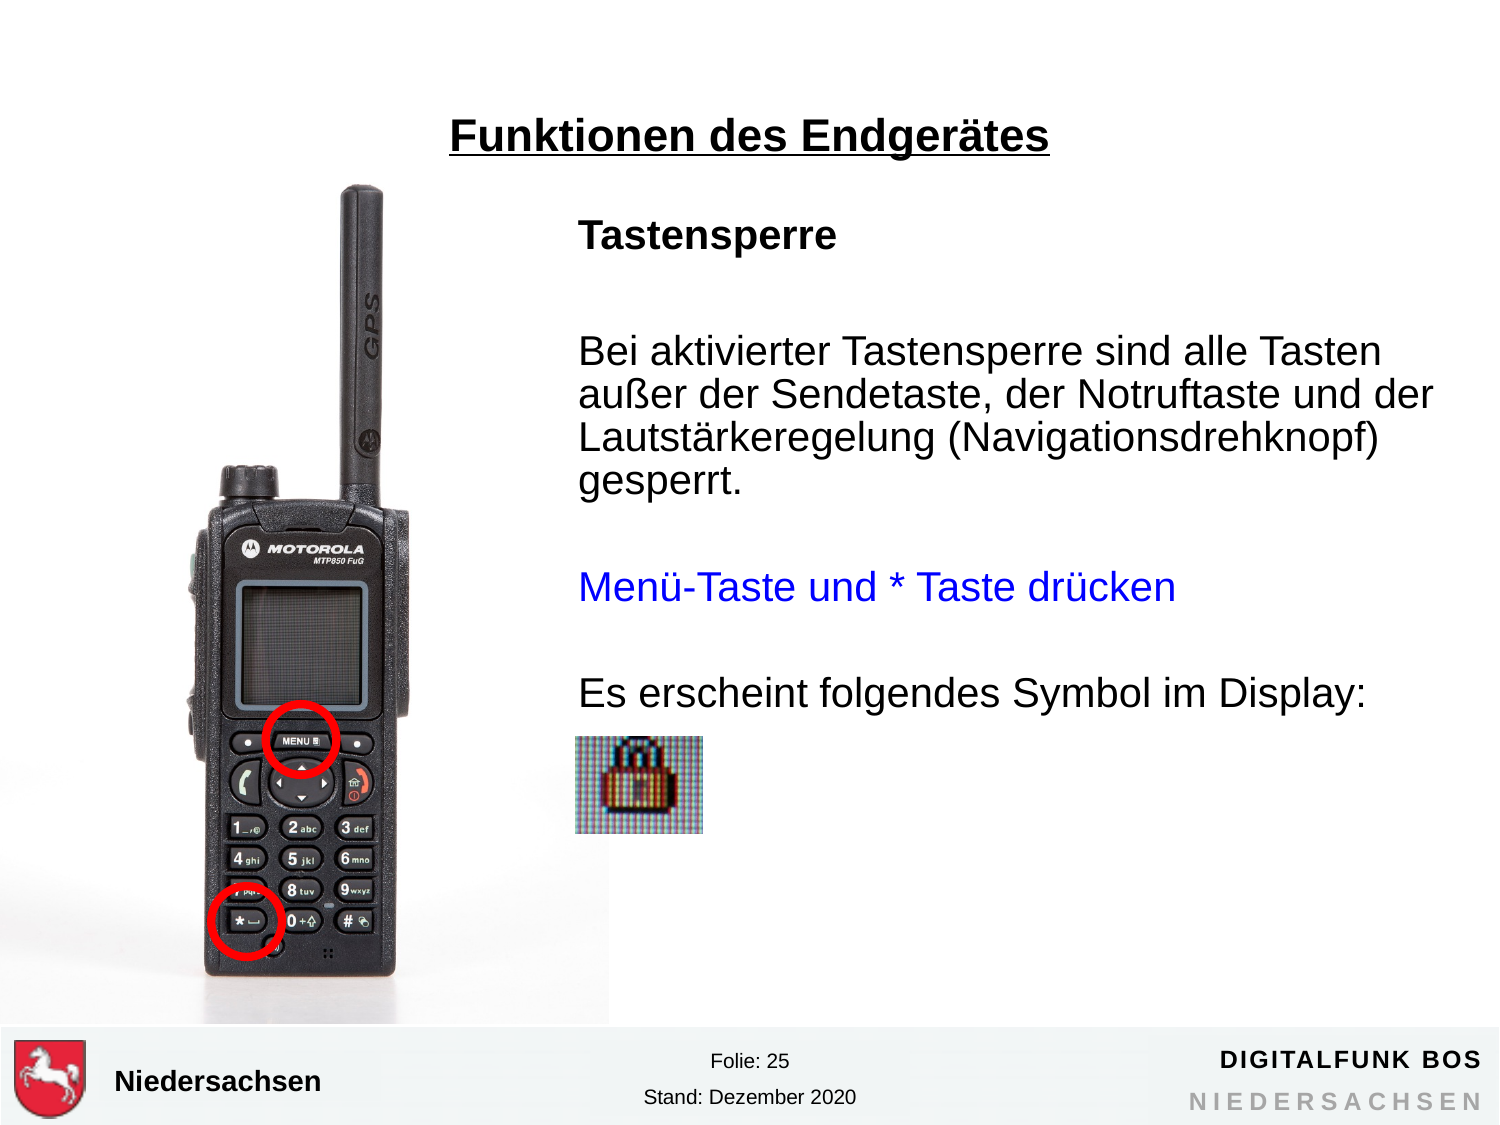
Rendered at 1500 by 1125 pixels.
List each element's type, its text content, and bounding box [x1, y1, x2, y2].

text_box Bei aktivierter Tastensperre sind alle Tasten außer der Sendetaste, der Notruftaste und der Lautstärkeregelung (Navigationsdrehknopf) gesperrt. [613, 323, 1471, 511]
text_box Es erscheint folgendes Symbol im Display: [613, 665, 1402, 724]
text_box Menü-Taste und * Taste drücken [613, 559, 1391, 618]
text_box Tastensperre [613, 207, 909, 267]
picture [14, 1040, 86, 1119]
text_box Funktionen des Endgerätes [609, 105, 1500, 169]
picture [0, 105, 704, 1024]
